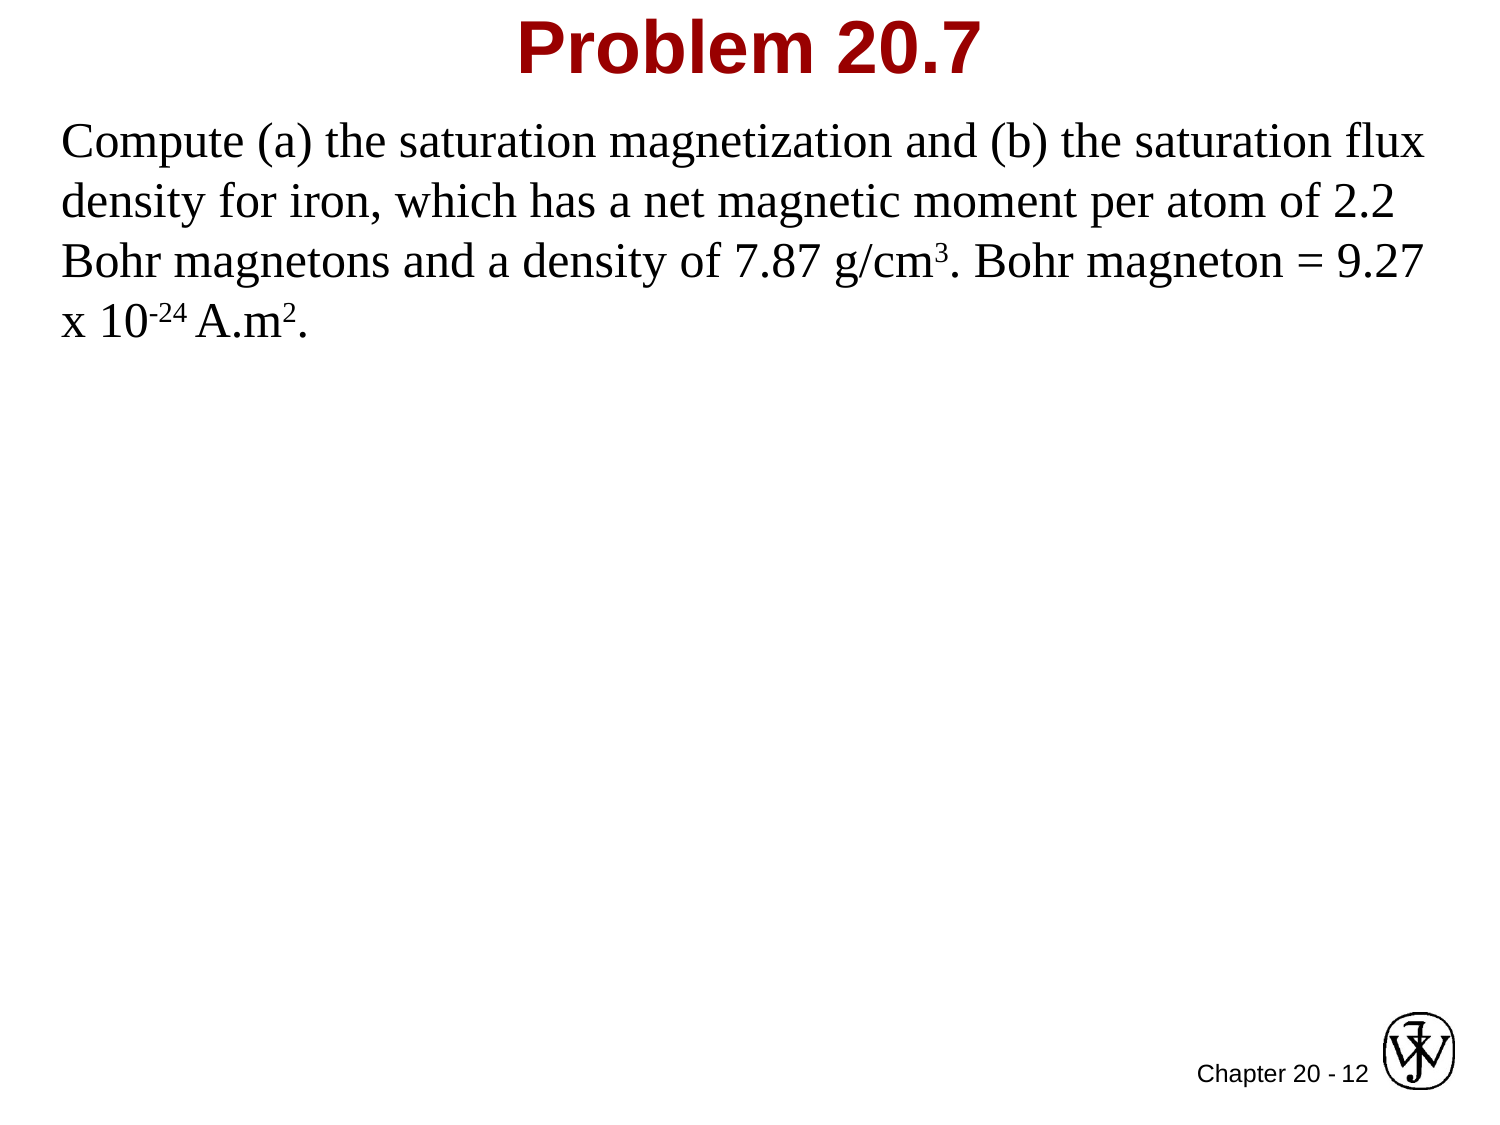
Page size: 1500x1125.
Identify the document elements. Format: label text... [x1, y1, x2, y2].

text_box Compute (a) the saturation magnetization and (b) the saturation flux density for iron, which has a net magnetic moment per atom of 2.2 Bohr magnetons and a density of 7.87 g/cm3. Bohr magneton = 9.27 x 10-24 A.m2. [46, 100, 1469, 356]
slide_number 12 [1258, 1050, 1453, 1110]
title Problem 20.7 [112, 0, 1388, 88]
picture [1383, 1012, 1455, 1090]
